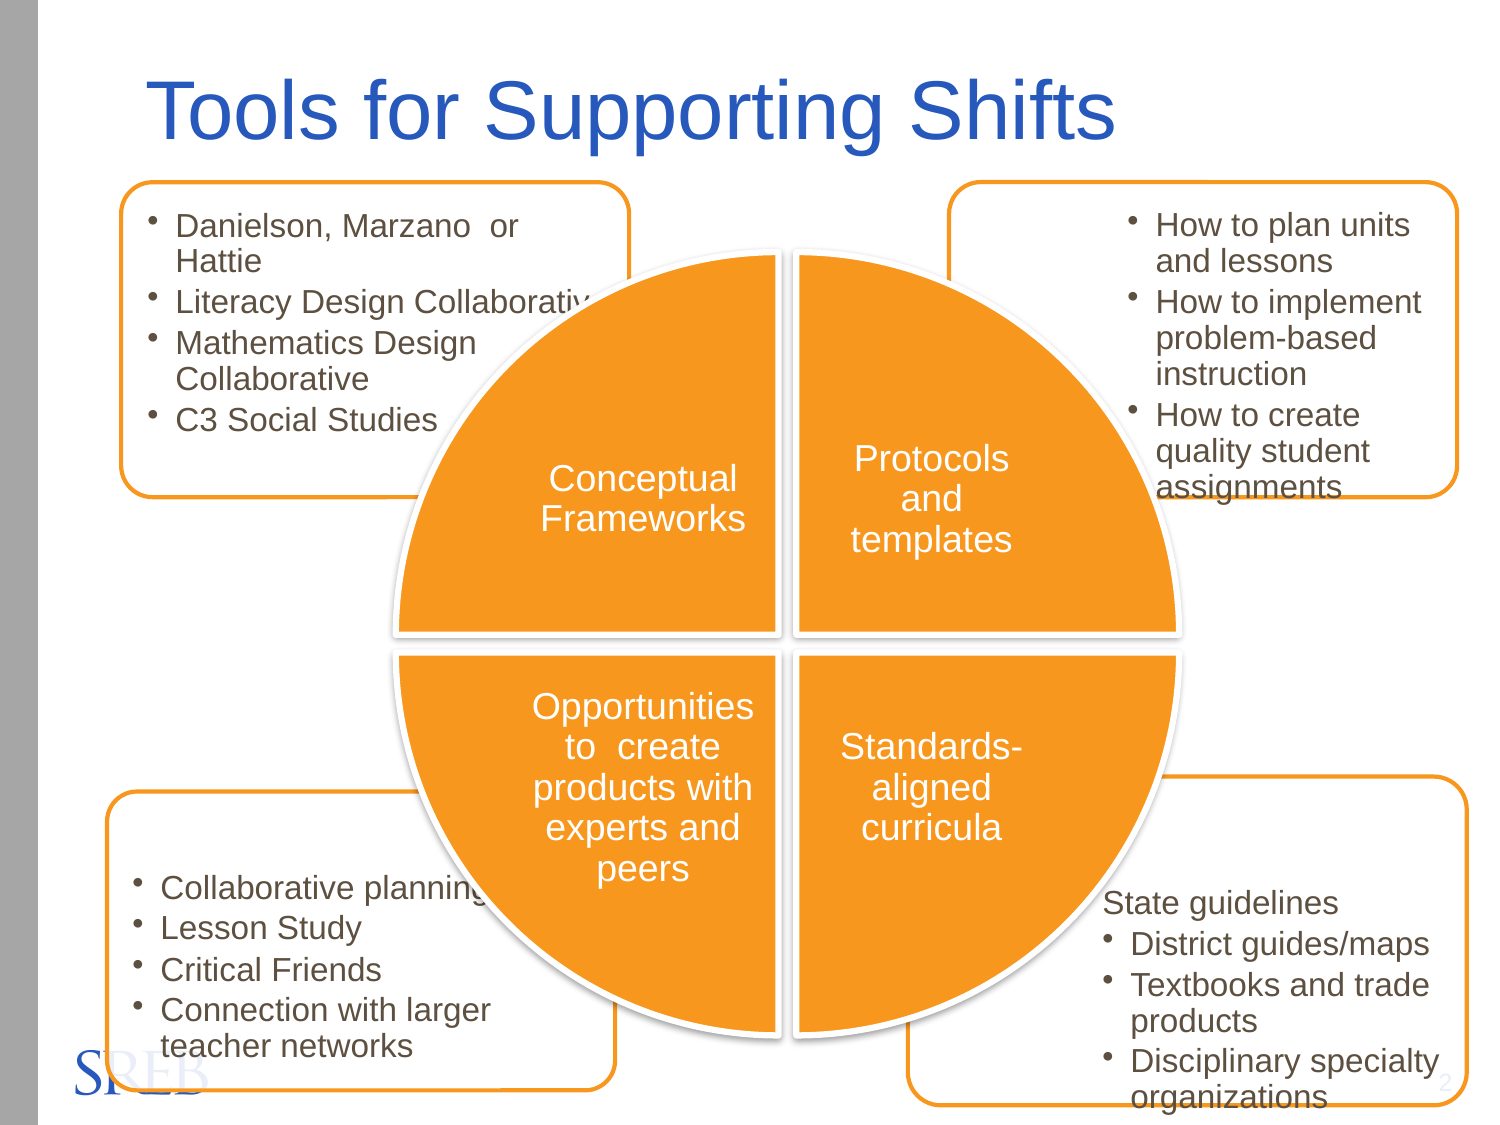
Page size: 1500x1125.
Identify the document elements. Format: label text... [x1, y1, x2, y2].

slide_number 2 [1382, 1096, 1468, 1116]
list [74, 199, 1500, 1088]
title Tools for Supporting Shifts [130, 12, 1407, 198]
picture [0, 0, 1500, 1125]
